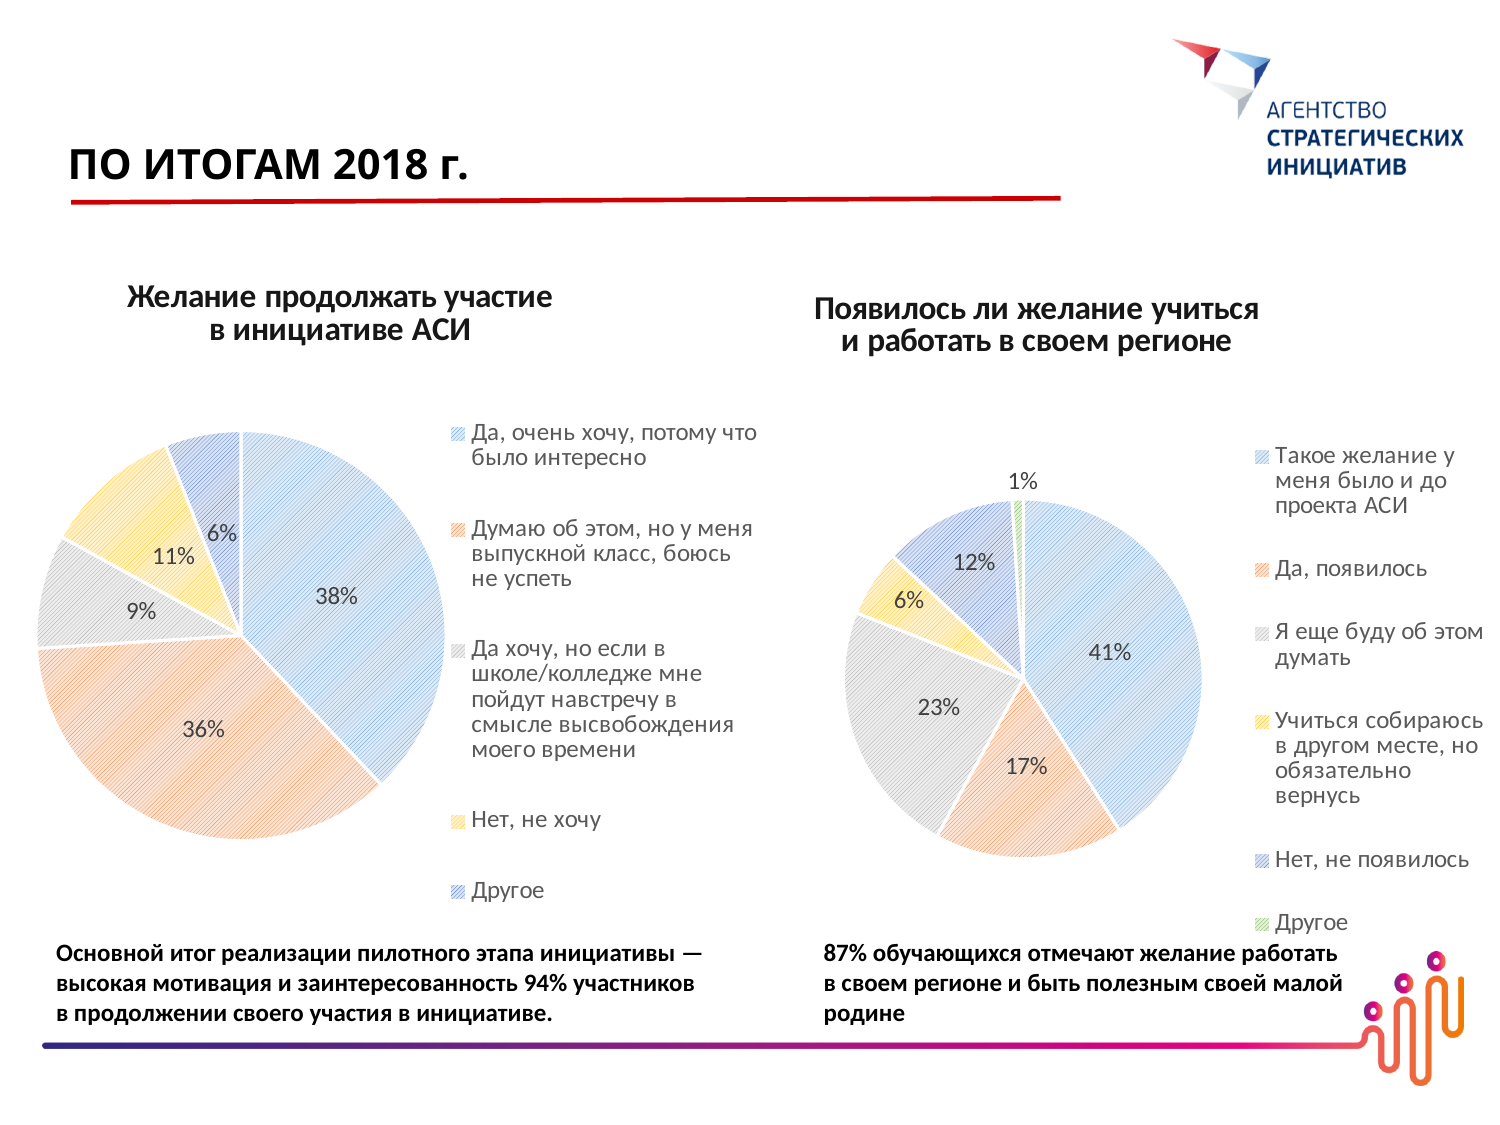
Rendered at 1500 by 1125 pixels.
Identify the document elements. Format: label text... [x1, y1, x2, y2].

picture [42, 951, 1464, 1086]
text_box Основной итог реализации пилотного этапа инициативы — высокая мотивация и заинтересованность 94% участников в продолжении своего участия в инициативе. [41, 953, 774, 1034]
chart [784, 272, 1500, 988]
picture [1170, 38, 1464, 179]
chart [17, 272, 774, 953]
text_box 87% обучающихся отмечают желание работать в своем регионе и быть полезным своей малой родине [808, 988, 1412, 1034]
text_box ПО ИТОГАМ 2018 г. [53, 130, 1154, 196]
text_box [70, 198, 1061, 203]
